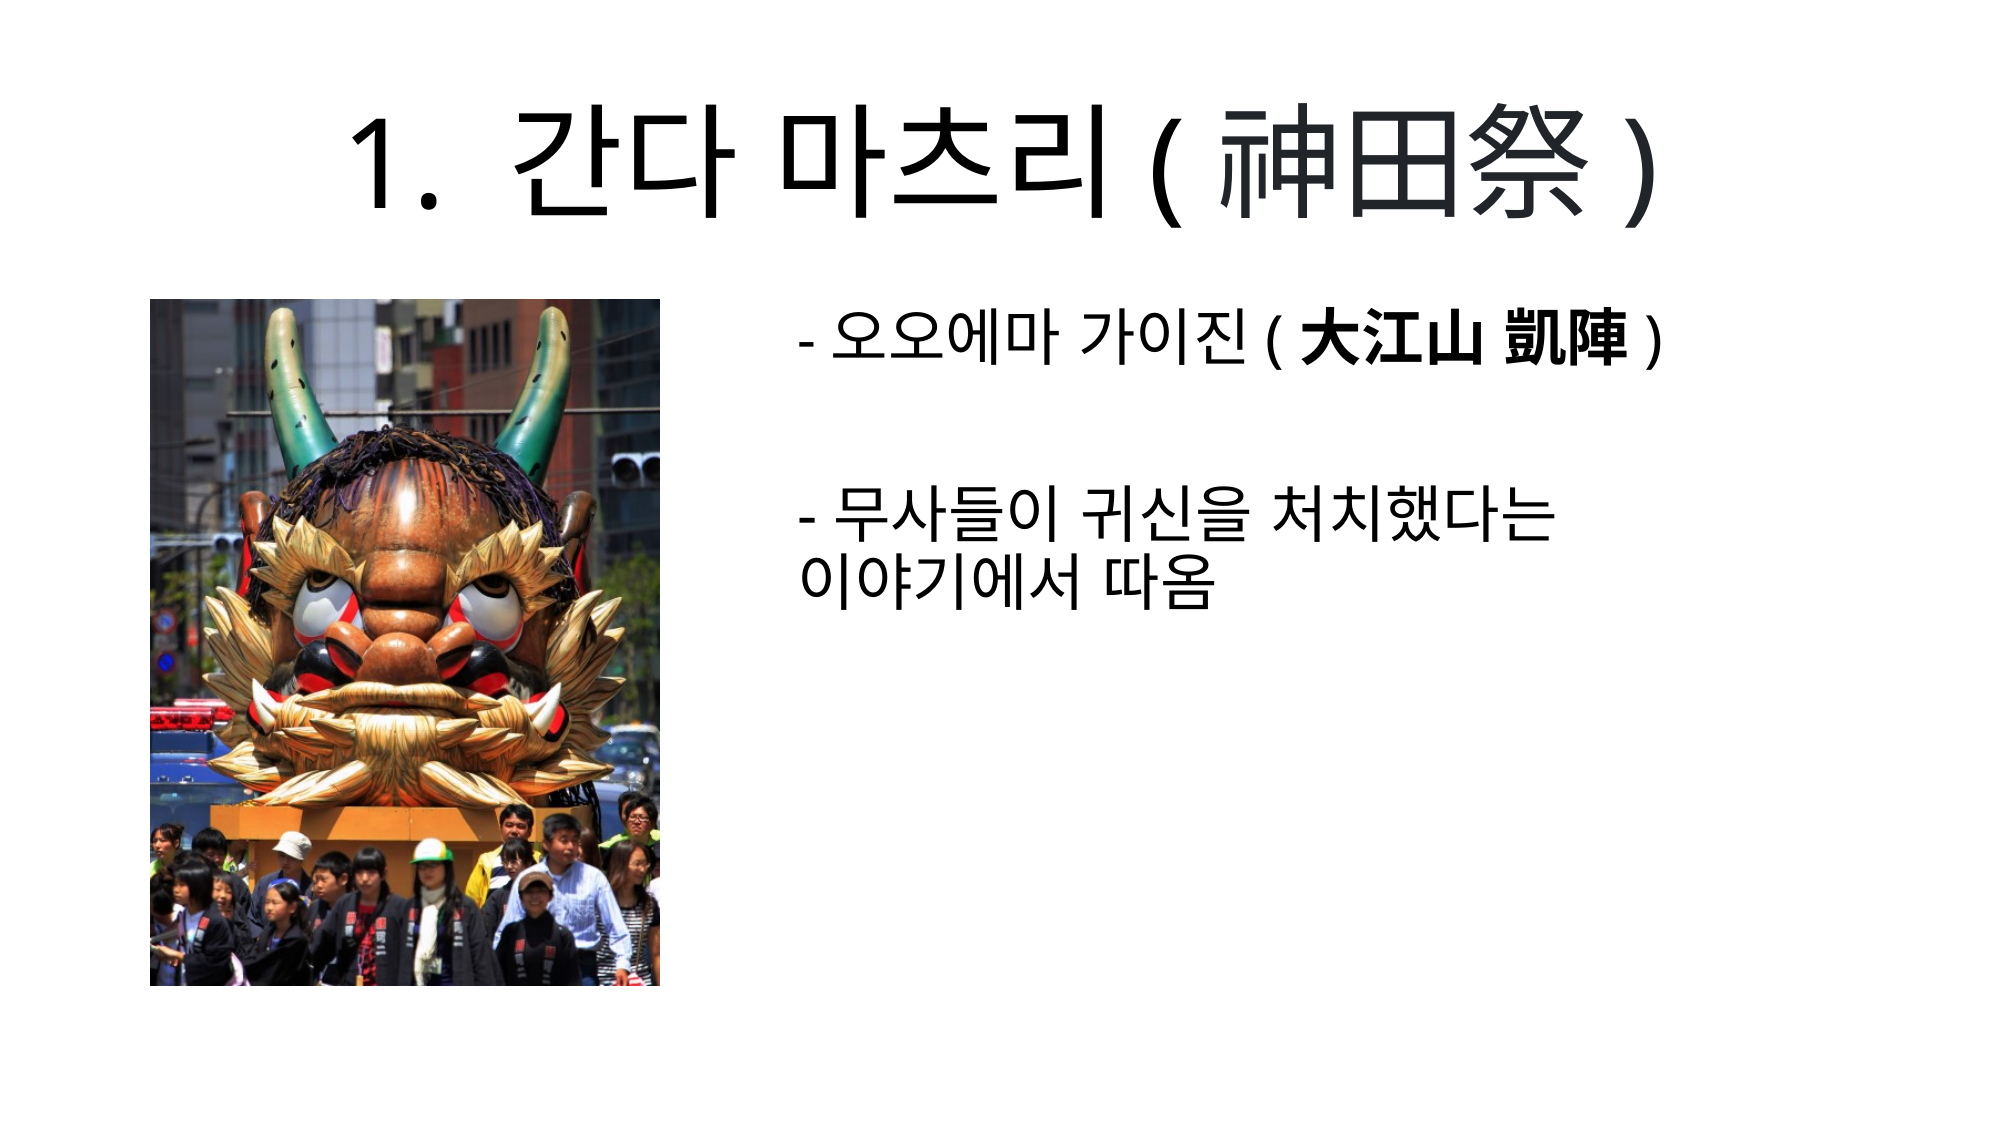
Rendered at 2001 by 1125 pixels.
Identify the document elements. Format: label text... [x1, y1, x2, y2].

title 1. 간다 마츠리(神田祭) [137, 59, 1863, 278]
list -오오에마 가이진(大江山 凱陣) -무사들이 귀신을 처치했다는 이야기에서 따옴 [782, 299, 1863, 1014]
picture [149, 298, 660, 986]
